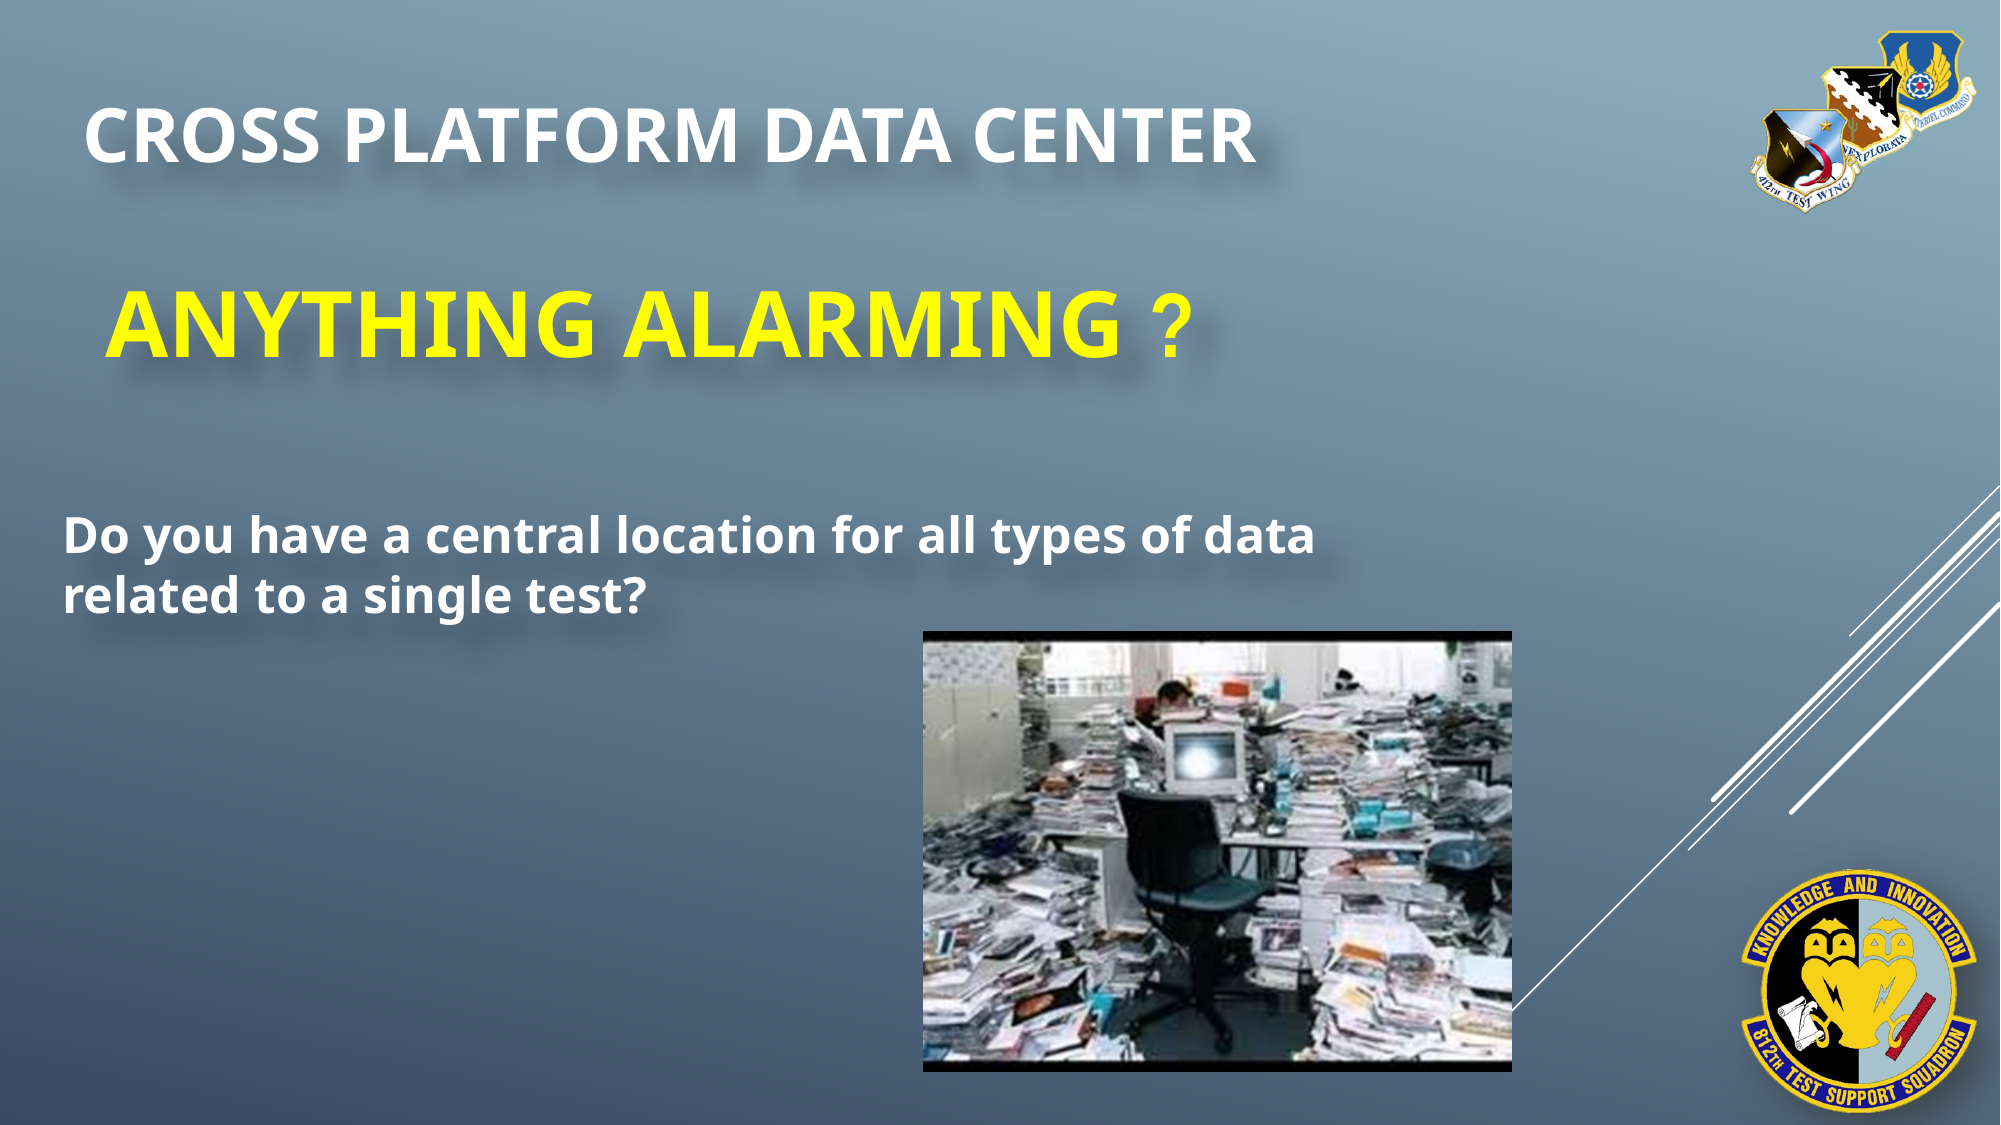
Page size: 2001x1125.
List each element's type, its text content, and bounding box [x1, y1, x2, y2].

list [923, 631, 1512, 1072]
text_box ANYTHING ALARMING ? [15, 270, 1257, 385]
picture [1740, 868, 1977, 1113]
title Cross Platform Data Center [67, 32, 1468, 233]
text_box Do you have a central location for all types of data related to a single test? [47, 495, 1410, 631]
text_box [1740, 30, 1977, 219]
